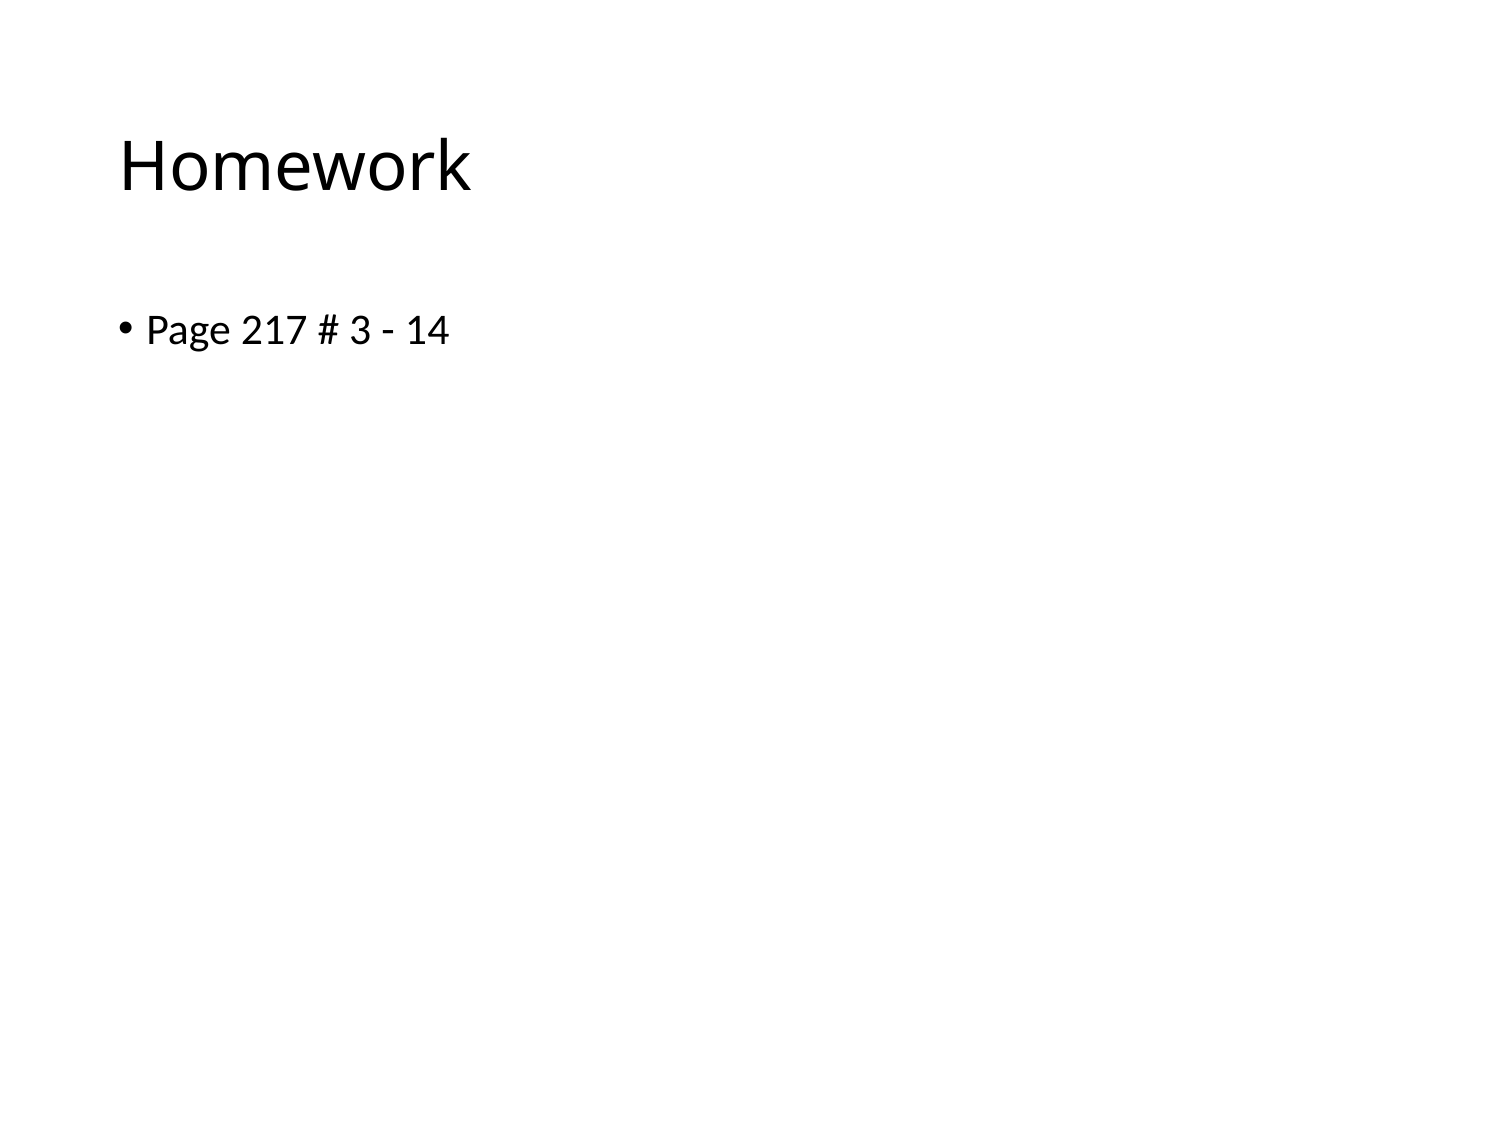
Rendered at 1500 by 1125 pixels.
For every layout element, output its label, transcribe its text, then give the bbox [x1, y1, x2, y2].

title Homework [103, 59, 1397, 278]
list Page 217 # 3 - 14 [103, 299, 1397, 1014]
